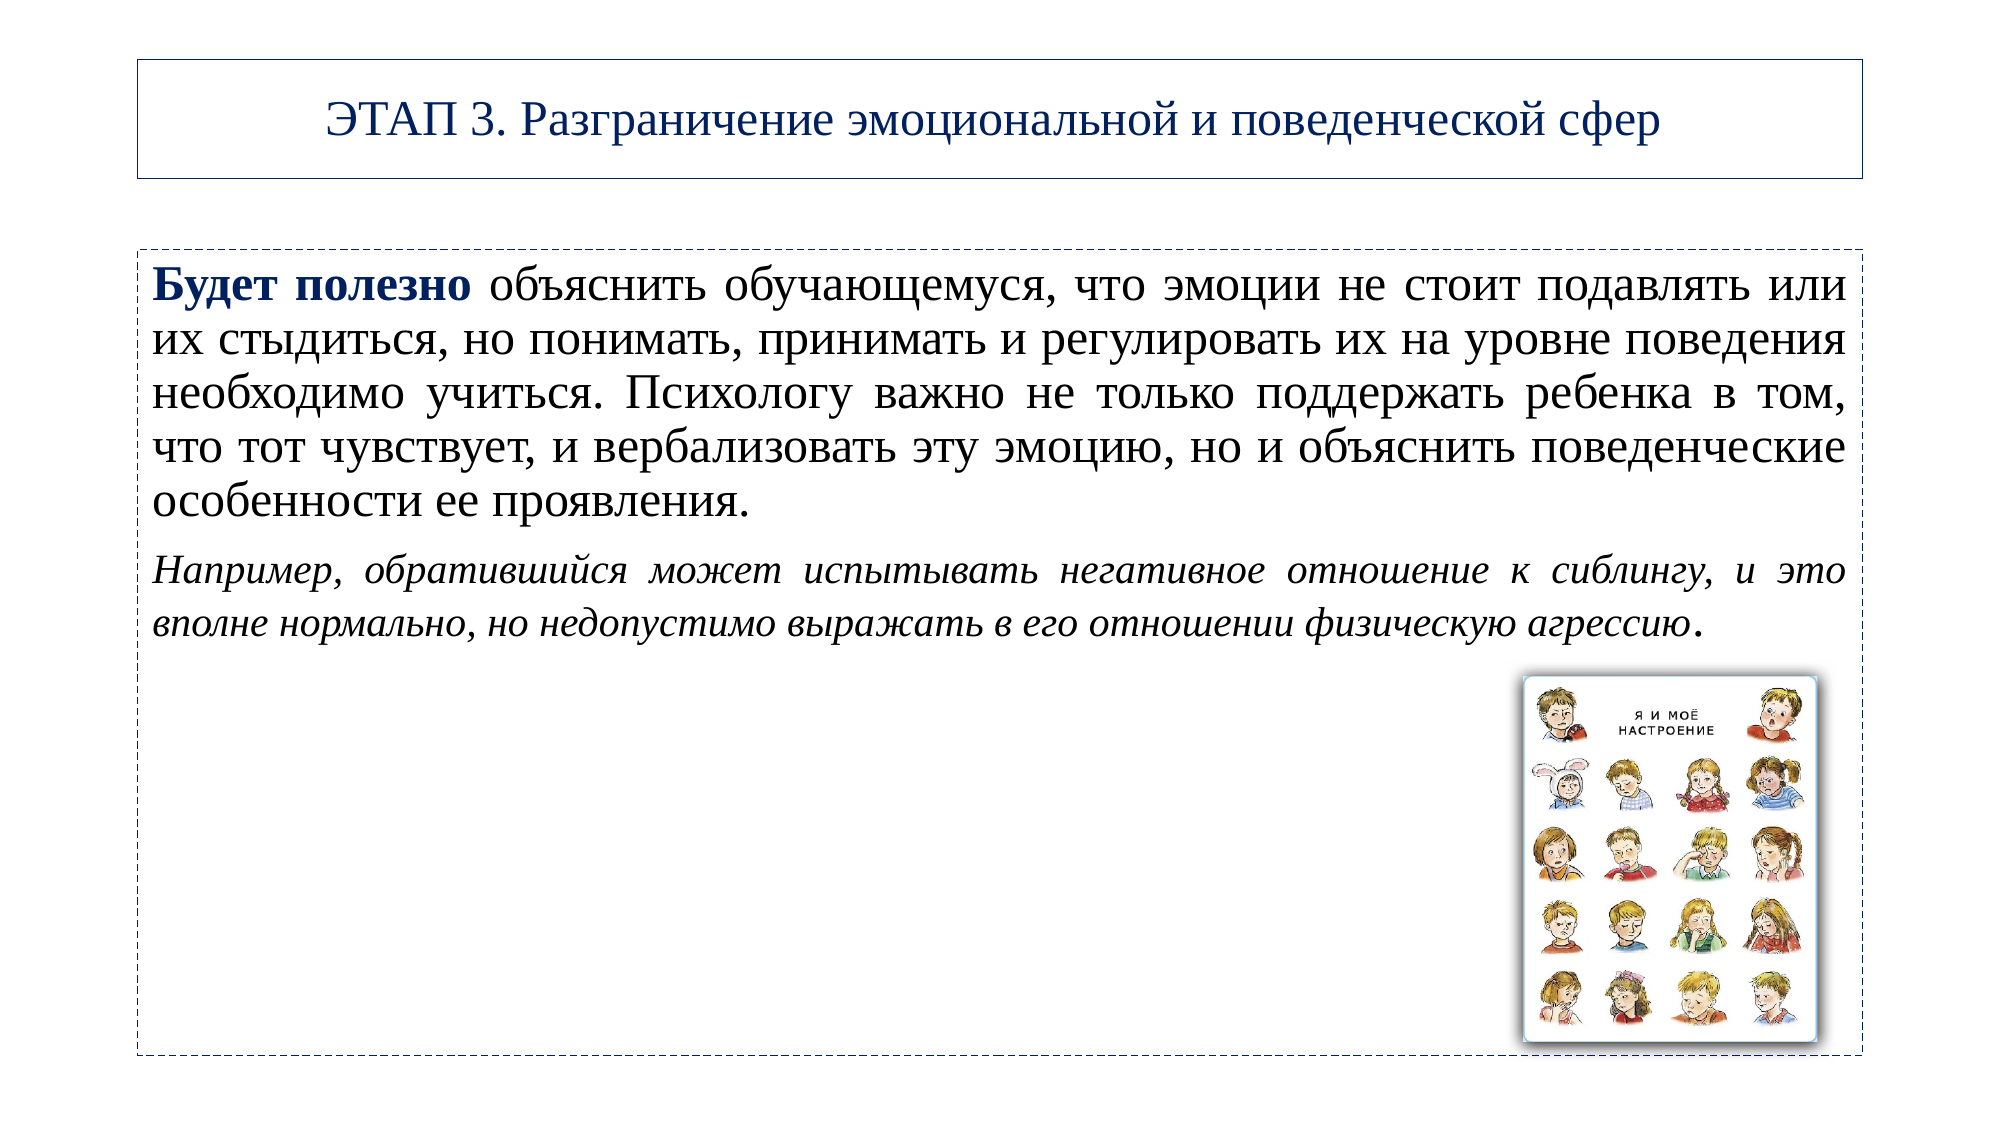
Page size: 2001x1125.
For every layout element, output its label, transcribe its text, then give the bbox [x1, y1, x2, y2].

picture [1523, 676, 1818, 1042]
title ЭТАП 3. Разграничение эмоциональной и поведенческой сфер [137, 59, 1863, 179]
list Будет полезно объяснить обучающемуся, что эмоции не стоит подавлять или их стыдиться, но понимать, принимать и регулировать их на уровне поведения необходимо учиться. Психологу важно не только поддержать ребенка в том, что тот чувствует, и вербализовать эту эмоцию, но и объяснить поведенческие особенности ее проявления. Например, обратившийся может испытывать негативное отношение к сиблингу, и это вполне нормально, но недопустимо выражать в его отношении физическую агрессию. [137, 249, 1863, 1056]
